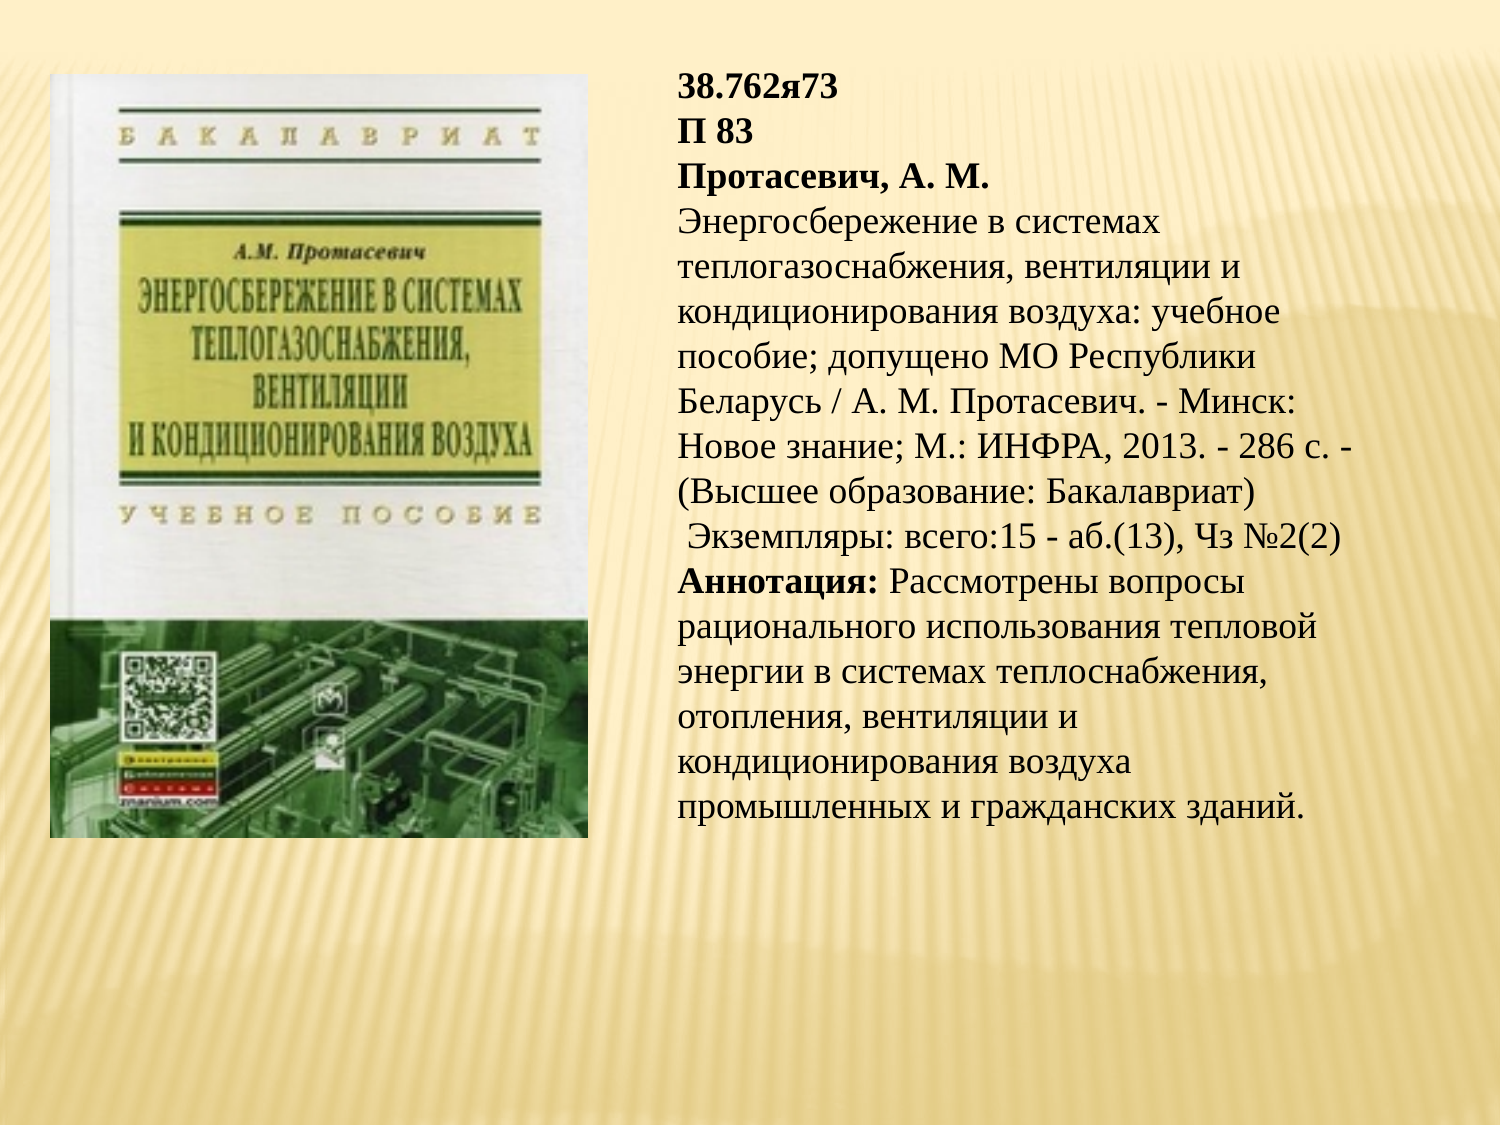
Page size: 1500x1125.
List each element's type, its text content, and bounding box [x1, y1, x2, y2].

picture [49, 74, 588, 838]
text_box 38.762я73 П 83 Протасевич, А. М. Энергосбережение в системах теплогазоснабжения, вентиляции и кондиционирования воздуха: учебное пособие; допущено МО Республики Беларусь / А. М. Протасевич. - Минск: Новое знание; М.: ИНФРА, 2013. - 286 с. - (Высшее образование: Бакалавриат) Экземпляры: всего:15 - аб.(13), Чз №2(2) Аннотация: Рассмотрены вопросы рационального использования тепловой энергии в системах теплоснабжения, отопления, вентиляции и кондиционирования воздуха промышленных и гражданских зданий. [662, 53, 1400, 834]
